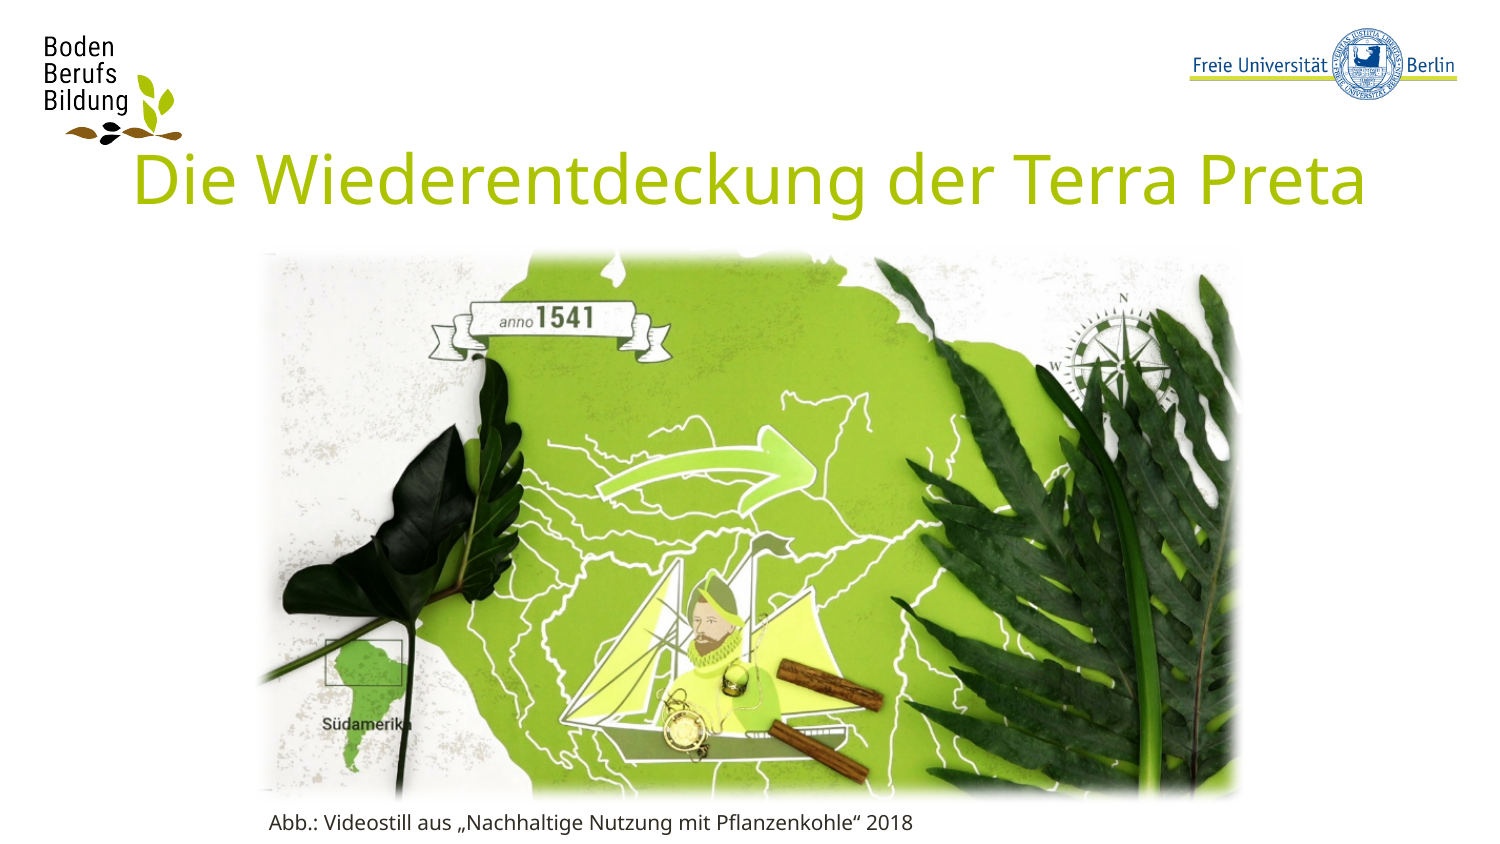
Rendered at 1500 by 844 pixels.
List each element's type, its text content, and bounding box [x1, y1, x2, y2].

title Die Wiederentdeckung der Terra Preta [75, 106, 1425, 248]
picture [1189, 27, 1458, 100]
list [253, 246, 1244, 804]
text_box Abb.: Videostill aus „Nachhaltige Nutzung mit Pflanzenkohle“ 2018 [253, 811, 1244, 842]
picture [42, 26, 183, 145]
